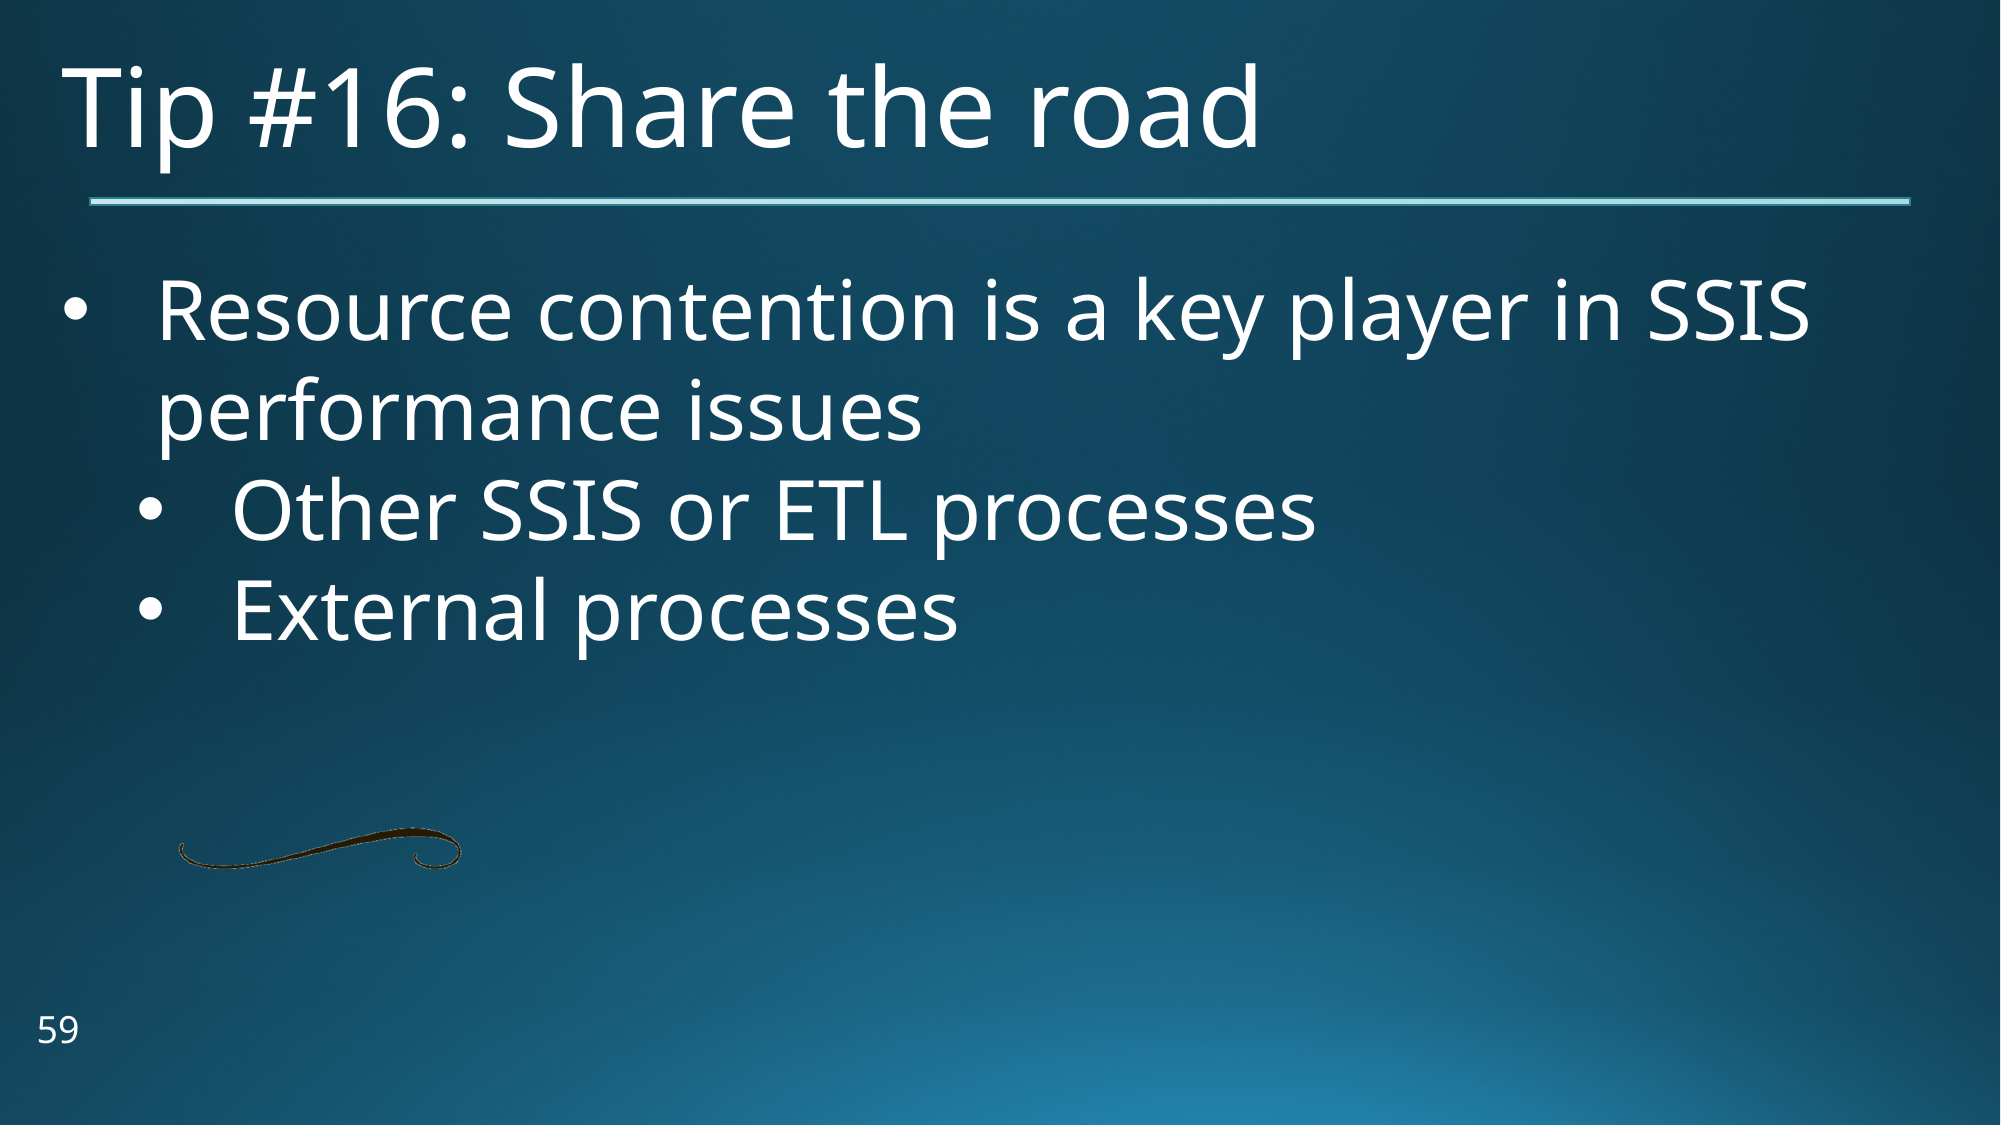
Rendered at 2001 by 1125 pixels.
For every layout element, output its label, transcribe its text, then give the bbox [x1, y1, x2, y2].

title Tip #16: Share the road [46, 43, 1975, 179]
picture [0, 0, 2001, 1125]
text_box Resource contention is a key player in SSIS performance issues Other SSIS or ETL processes External processes [46, 249, 1904, 665]
